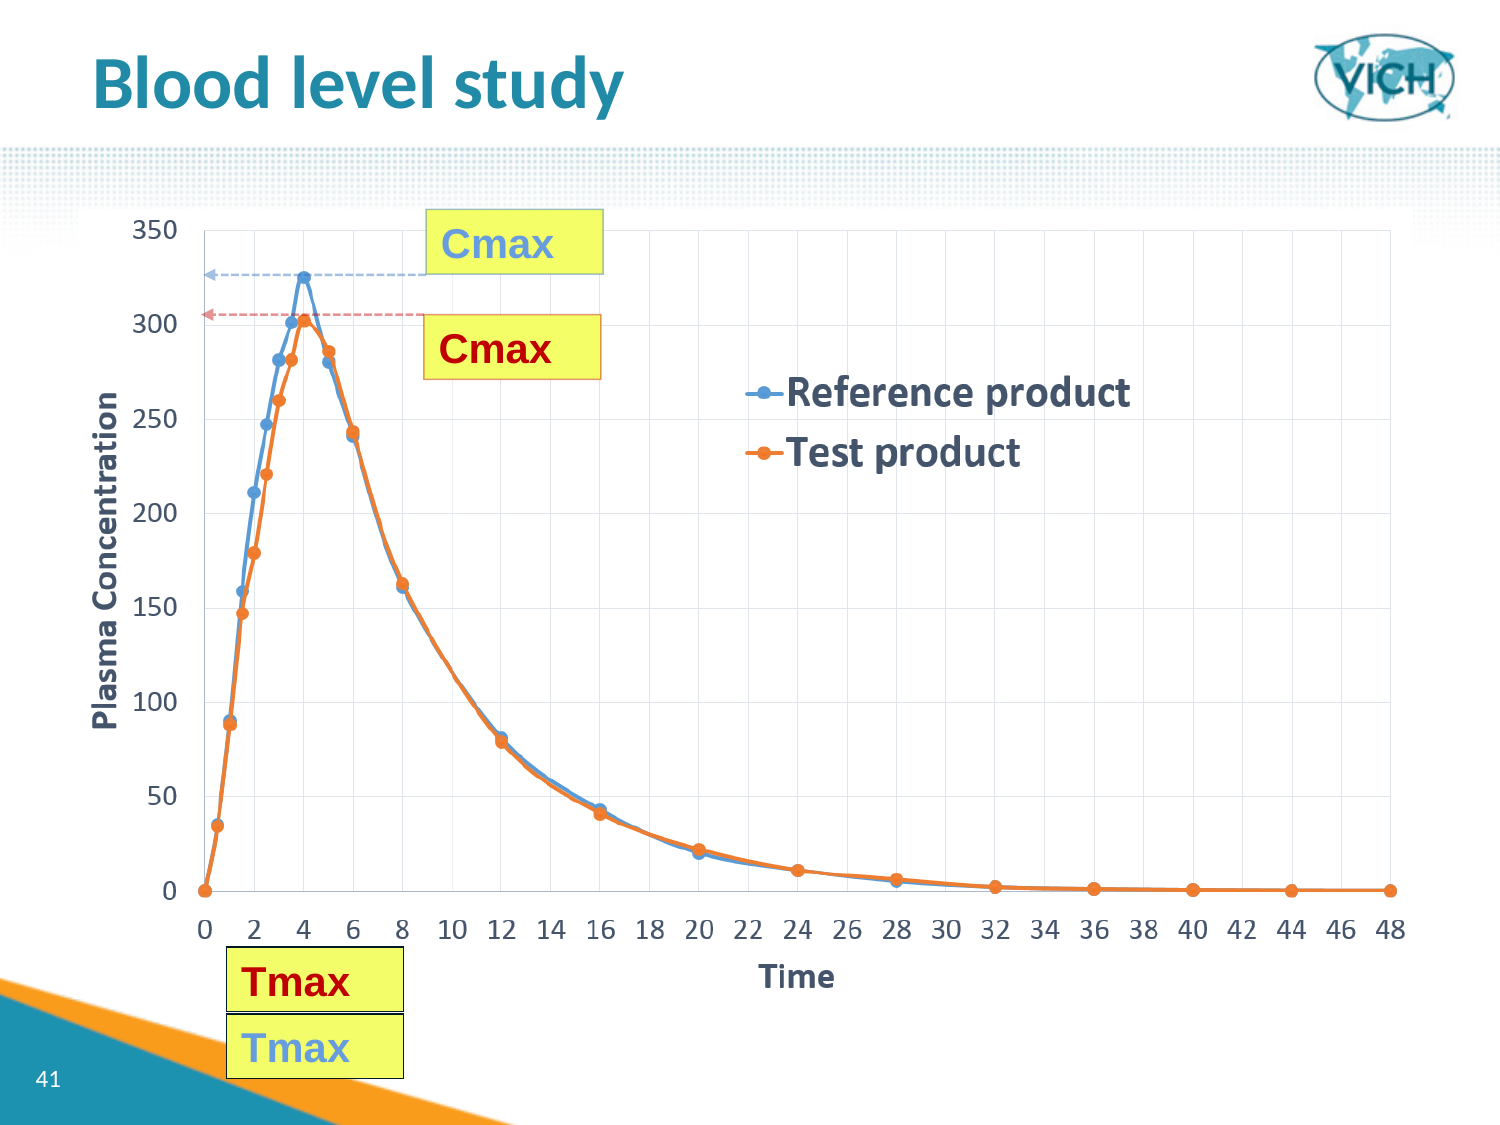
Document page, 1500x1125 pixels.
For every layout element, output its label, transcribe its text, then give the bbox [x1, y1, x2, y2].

list Blood level study [77, 36, 1255, 125]
picture [0, 0, 1500, 1125]
text_box Tmax [226, 1013, 404, 1079]
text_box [200, 314, 601, 381]
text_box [203, 209, 604, 275]
text_box Tmax [226, 992, 404, 1012]
